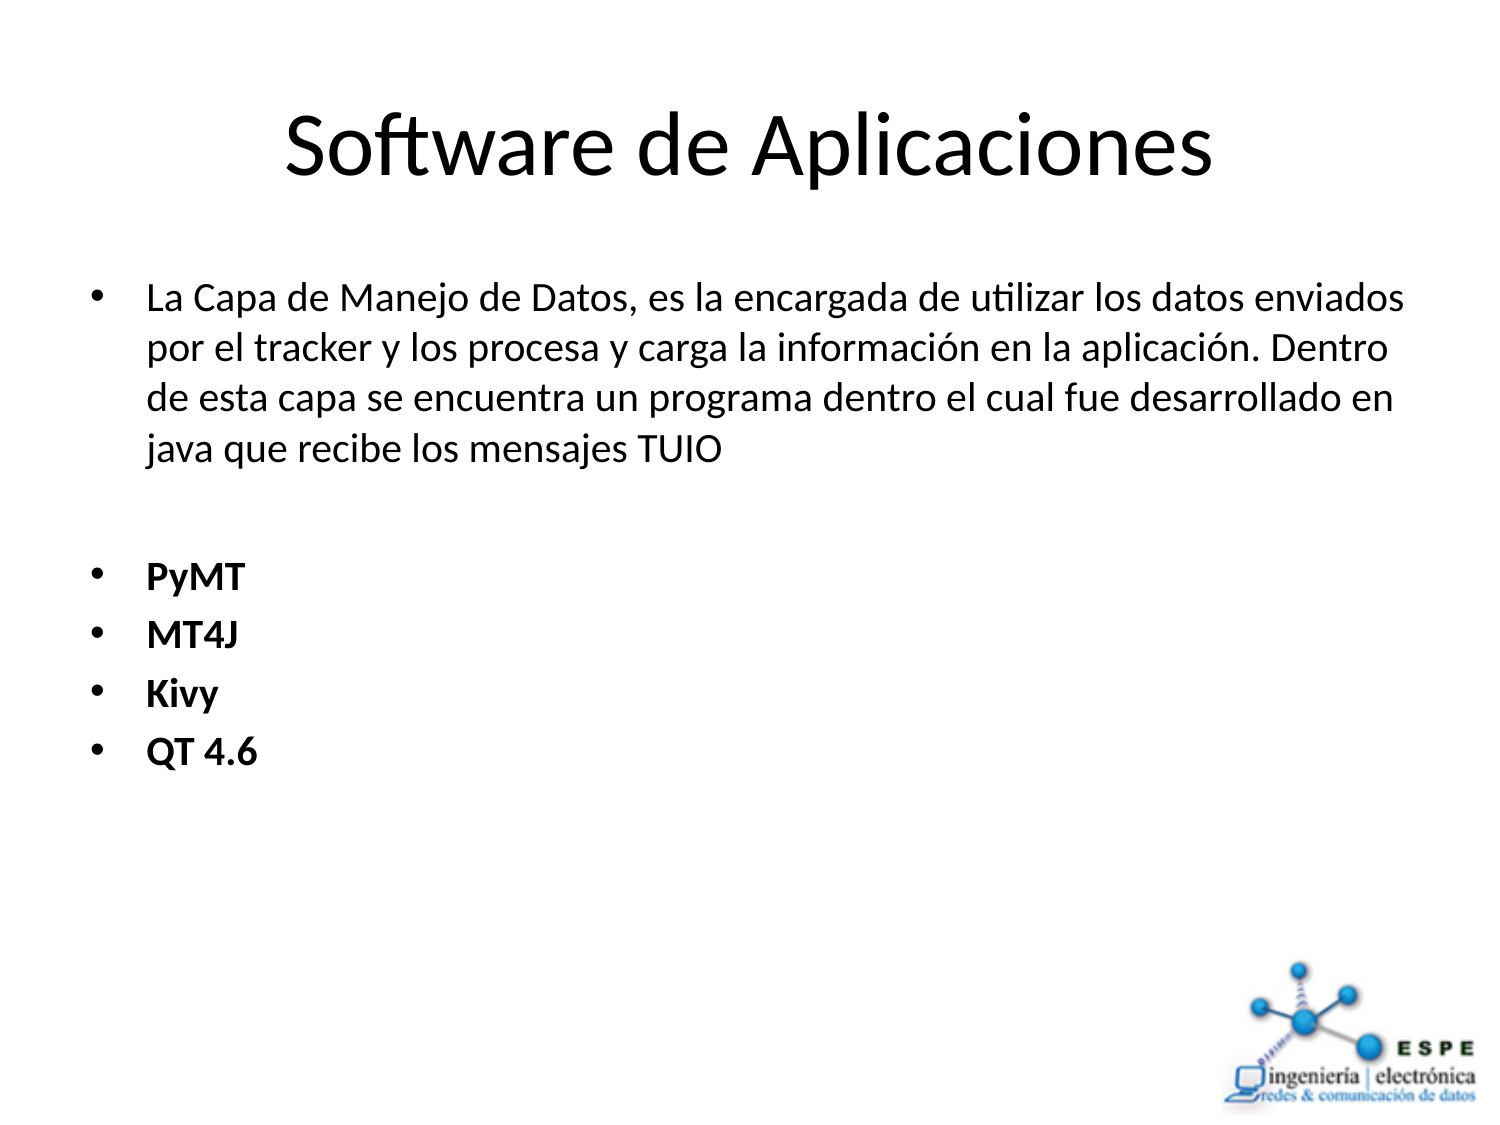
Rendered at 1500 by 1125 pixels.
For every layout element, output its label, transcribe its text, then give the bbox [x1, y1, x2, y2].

title Software de Aplicaciones [75, 45, 1425, 233]
list La Capa de Manejo de Datos, es la encargada de utilizar los datos enviados por el tracker y los procesa y carga la información en la aplicación. Dentro de esta capa se encuentra un programa dentro el cual fue desarrollado en java que recibe los mensajes TUIO PyMT MT4J Kivy QT 4.6 [75, 262, 1425, 1047]
picture [1215, 943, 1500, 1125]
